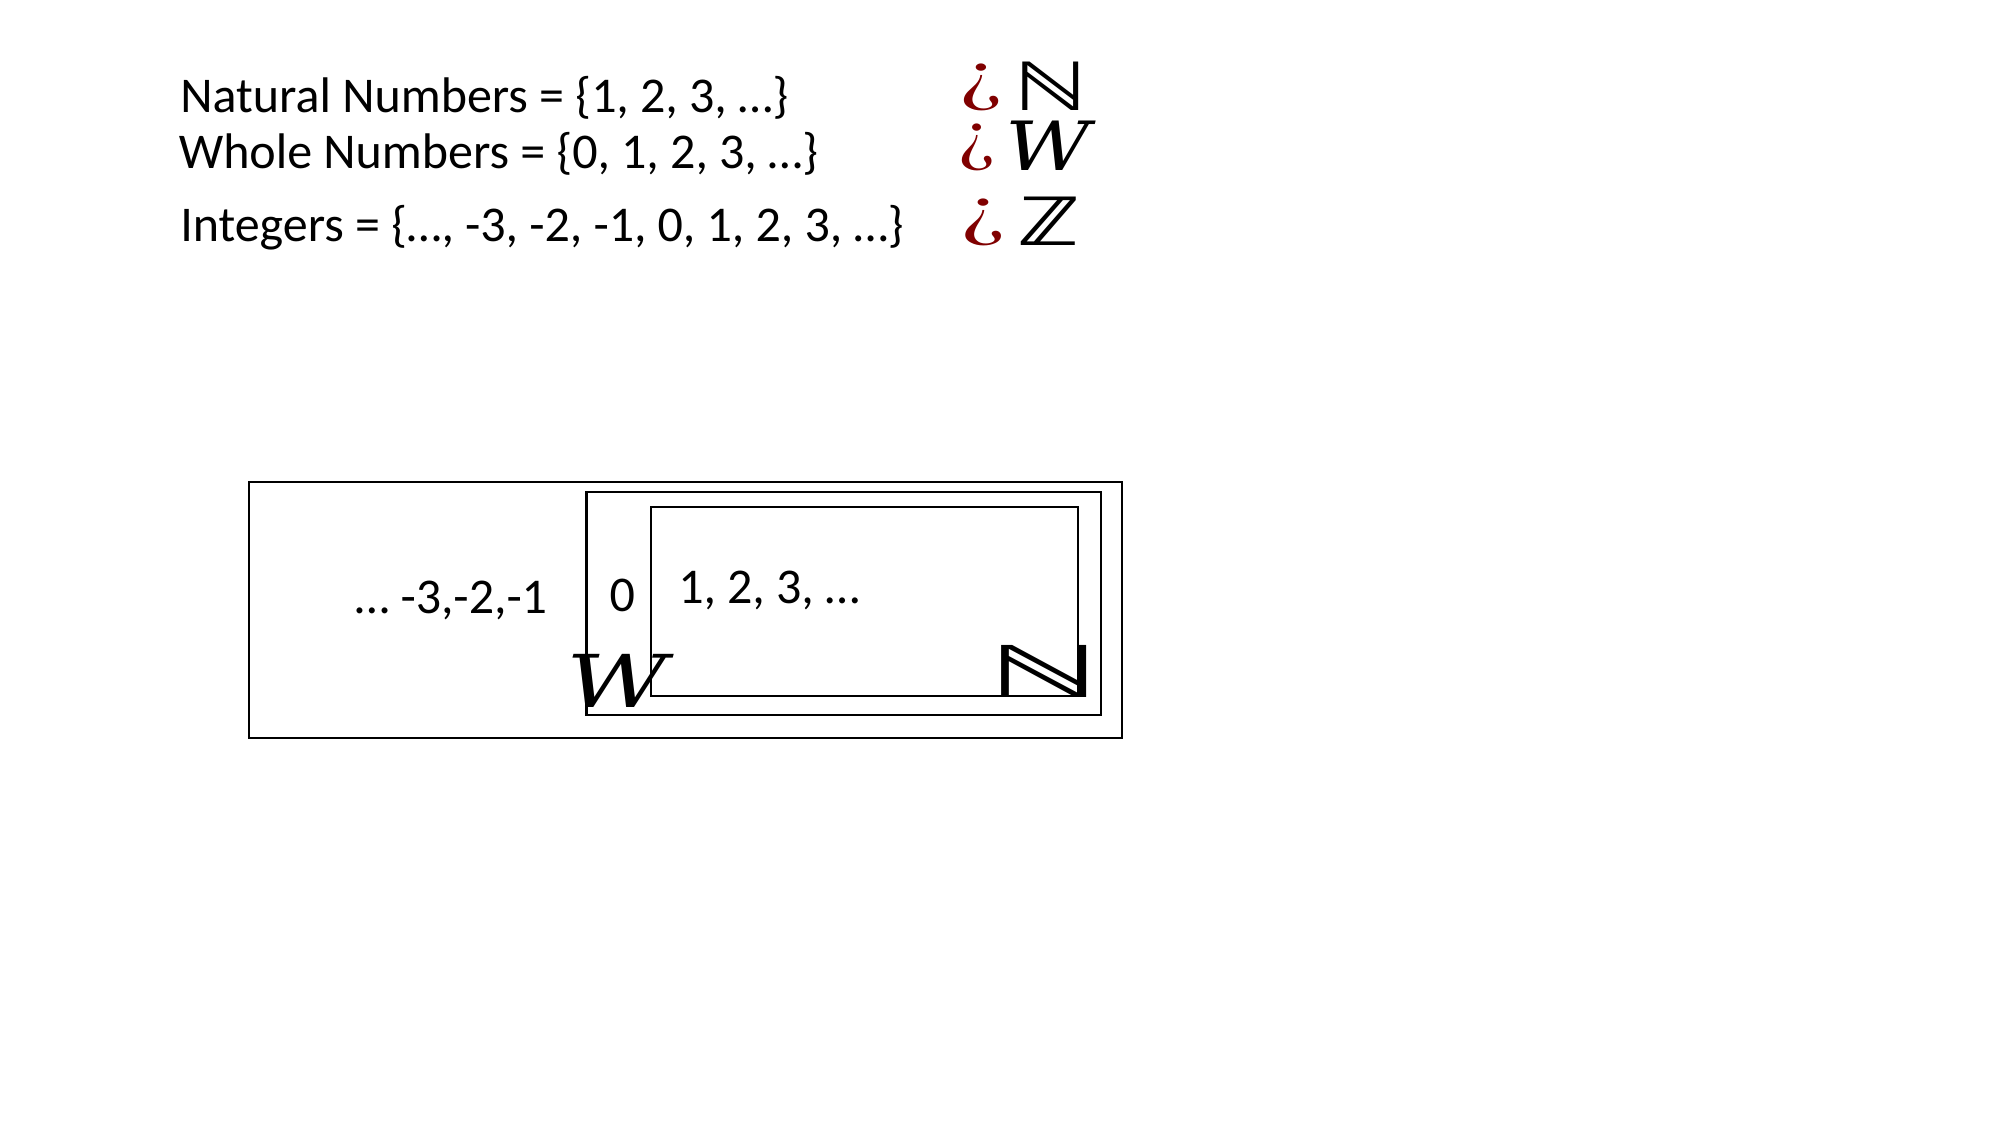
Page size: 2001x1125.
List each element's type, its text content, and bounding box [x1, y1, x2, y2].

text_box Integers = {…, -3, -2, -1, 0, 1, 2, 3, …} [165, 190, 951, 261]
text_box [248, 481, 1123, 739]
text_box Natural Numbers = {1, 2, 3, …} [165, 61, 1092, 131]
text_box … -3,-2,-1 [288, 562, 625, 644]
subtitle Whole Numbers = {0, 1, 2, 3, …} [152, 118, 1079, 204]
